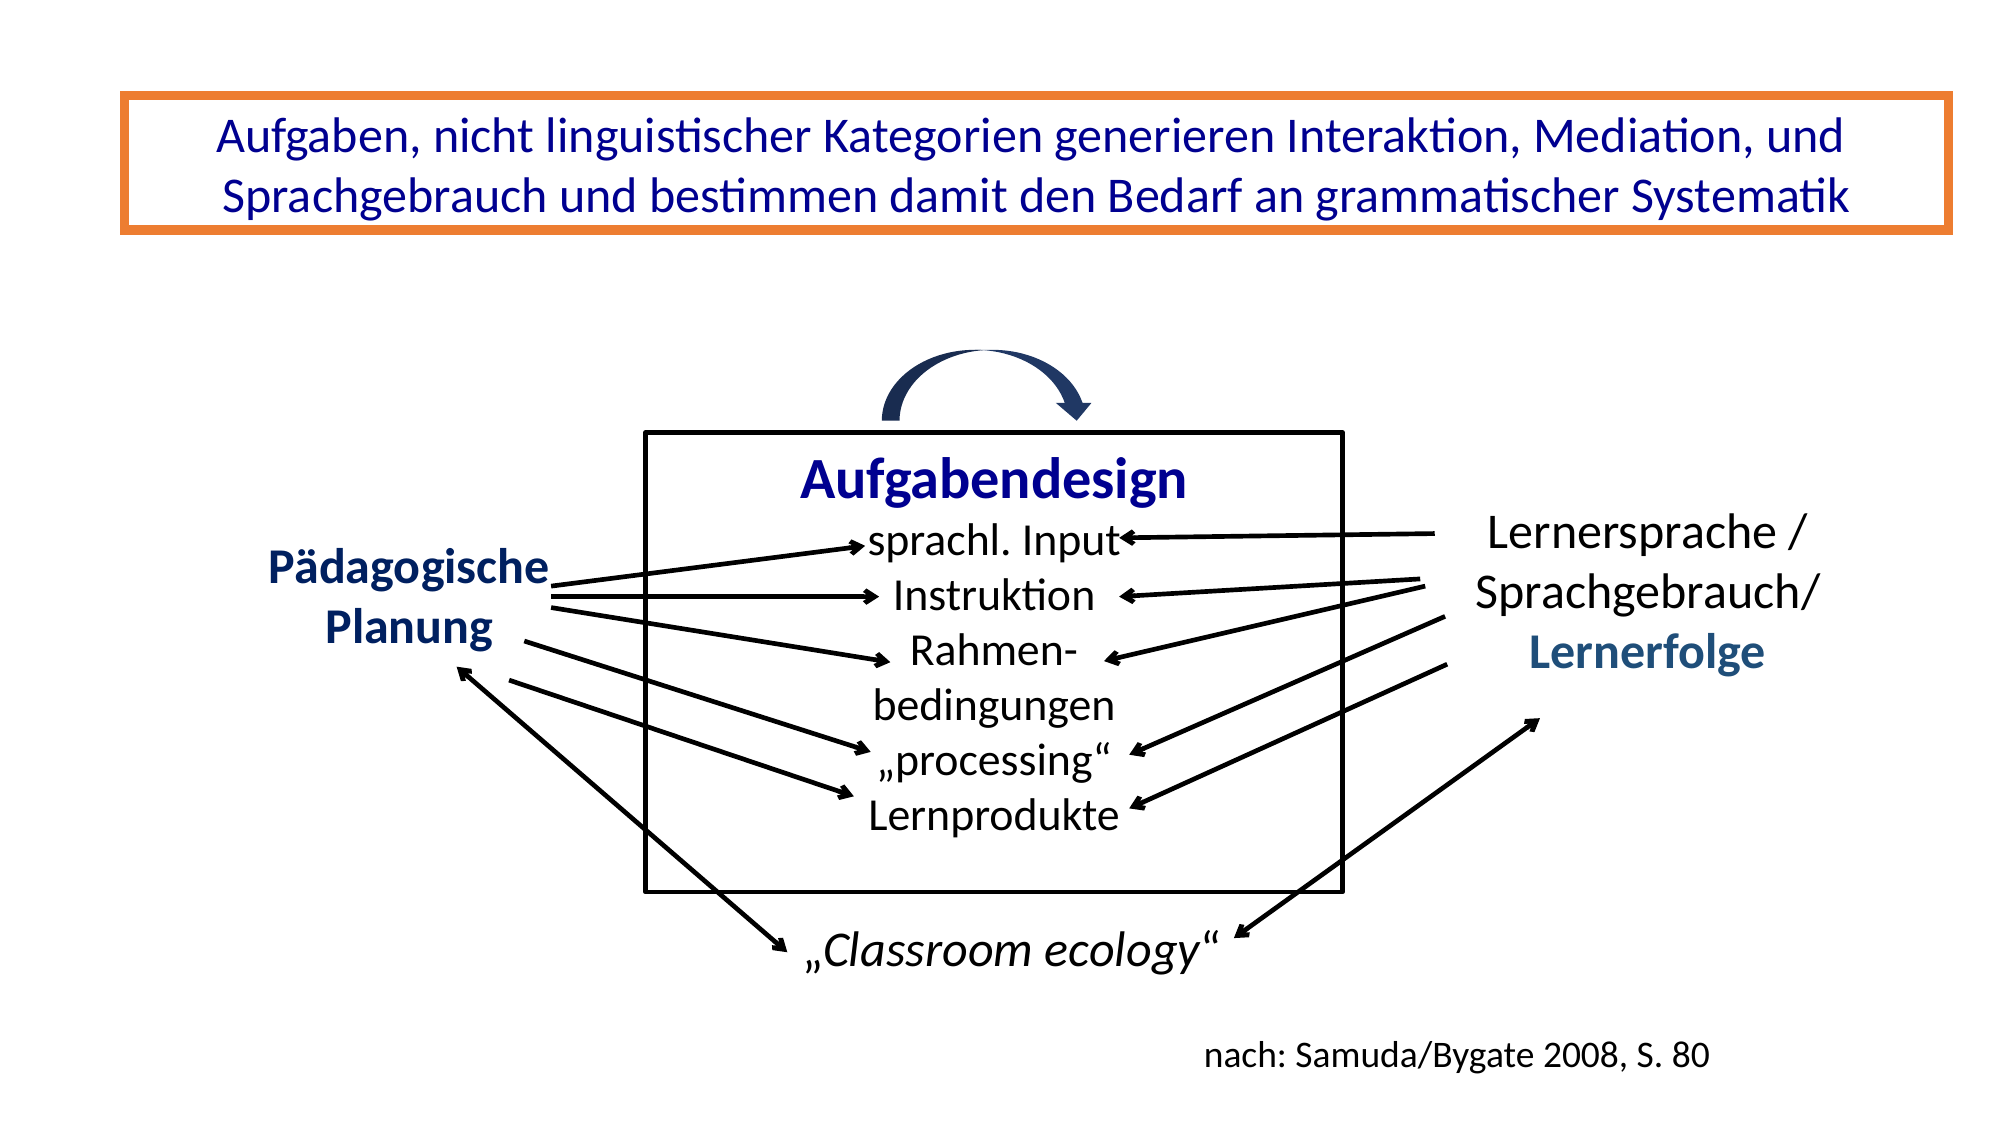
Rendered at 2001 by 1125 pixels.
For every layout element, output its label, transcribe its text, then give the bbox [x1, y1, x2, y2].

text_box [551, 545, 866, 587]
text_box Lernersprache / Sprachgebrauch/ Lernerfolge [1445, 491, 1851, 687]
text_box Aufgaben, nicht linguistischer Kategorien generieren Interaktion, Mediation, und Sprachgebrauch und bestimmen damit den Bedarf an grammatischer Systematik [124, 94, 1949, 231]
text_box Aufgabendesign sprachl. Input Instruktion Rahmen- bedingungen „processing“ Lernprodukte [645, 432, 1343, 893]
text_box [524, 641, 871, 752]
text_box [551, 607, 891, 663]
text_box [1119, 533, 1435, 538]
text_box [1119, 578, 1421, 597]
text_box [456, 666, 788, 953]
text_box „Classroom ecology“ [787, 909, 1276, 984]
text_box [1129, 616, 1445, 664]
text_box [880, 348, 1094, 423]
text_box nach: Samuda/Bygate 2008, S. 80 [1189, 1023, 1745, 1083]
text_box Pädagogische Planung [244, 525, 575, 661]
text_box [1129, 664, 1448, 809]
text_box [1233, 718, 1541, 939]
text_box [1104, 586, 1426, 662]
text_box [788, 680, 854, 797]
